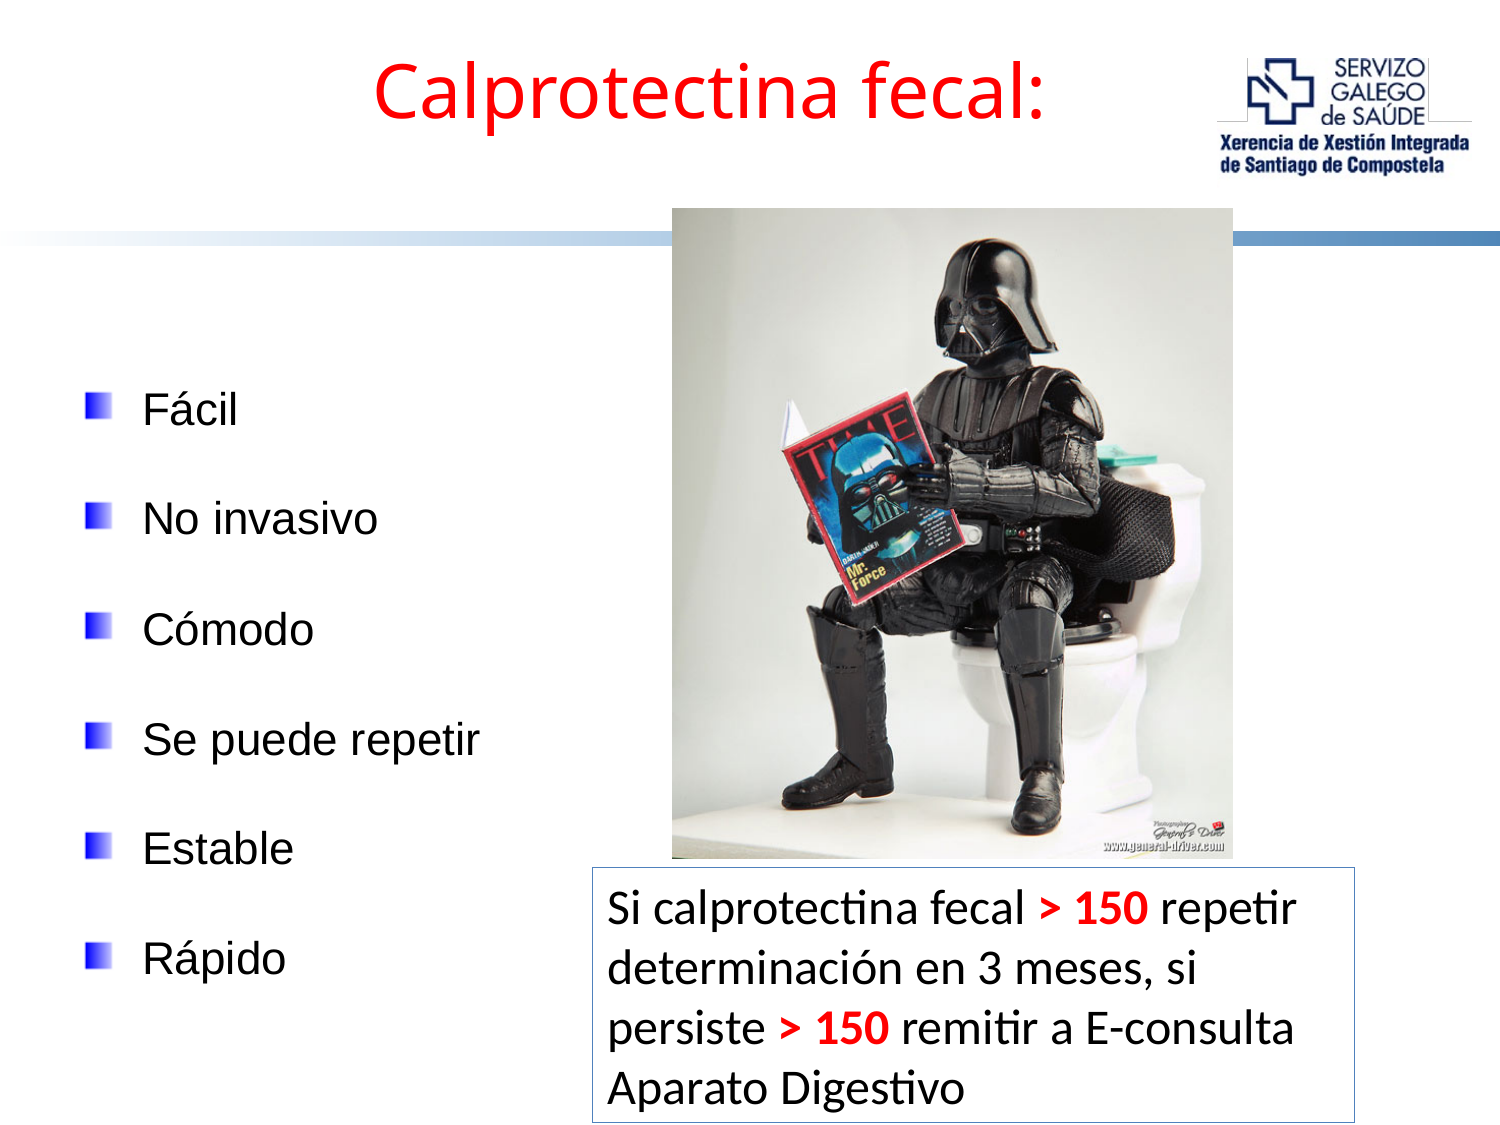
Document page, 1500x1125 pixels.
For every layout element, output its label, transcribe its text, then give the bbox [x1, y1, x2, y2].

picture [1365, 58, 1472, 188]
text_box Fácil No invasivo Cómodo Se puede repetir Estable Rápido [68, 289, 766, 1125]
picture [83, 830, 116, 863]
picture [83, 500, 116, 533]
picture [672, 208, 1233, 859]
picture [83, 610, 116, 643]
text_box Si calprotectina fecal > 150 repetir determinación en 3 meses, si persiste > 150 remitir a E-consulta Aparato Digestivo [592, 867, 1355, 1123]
picture [83, 940, 116, 973]
picture [83, 720, 116, 753]
title Calprotectina fecal: [75, 45, 1365, 233]
picture [83, 390, 116, 423]
